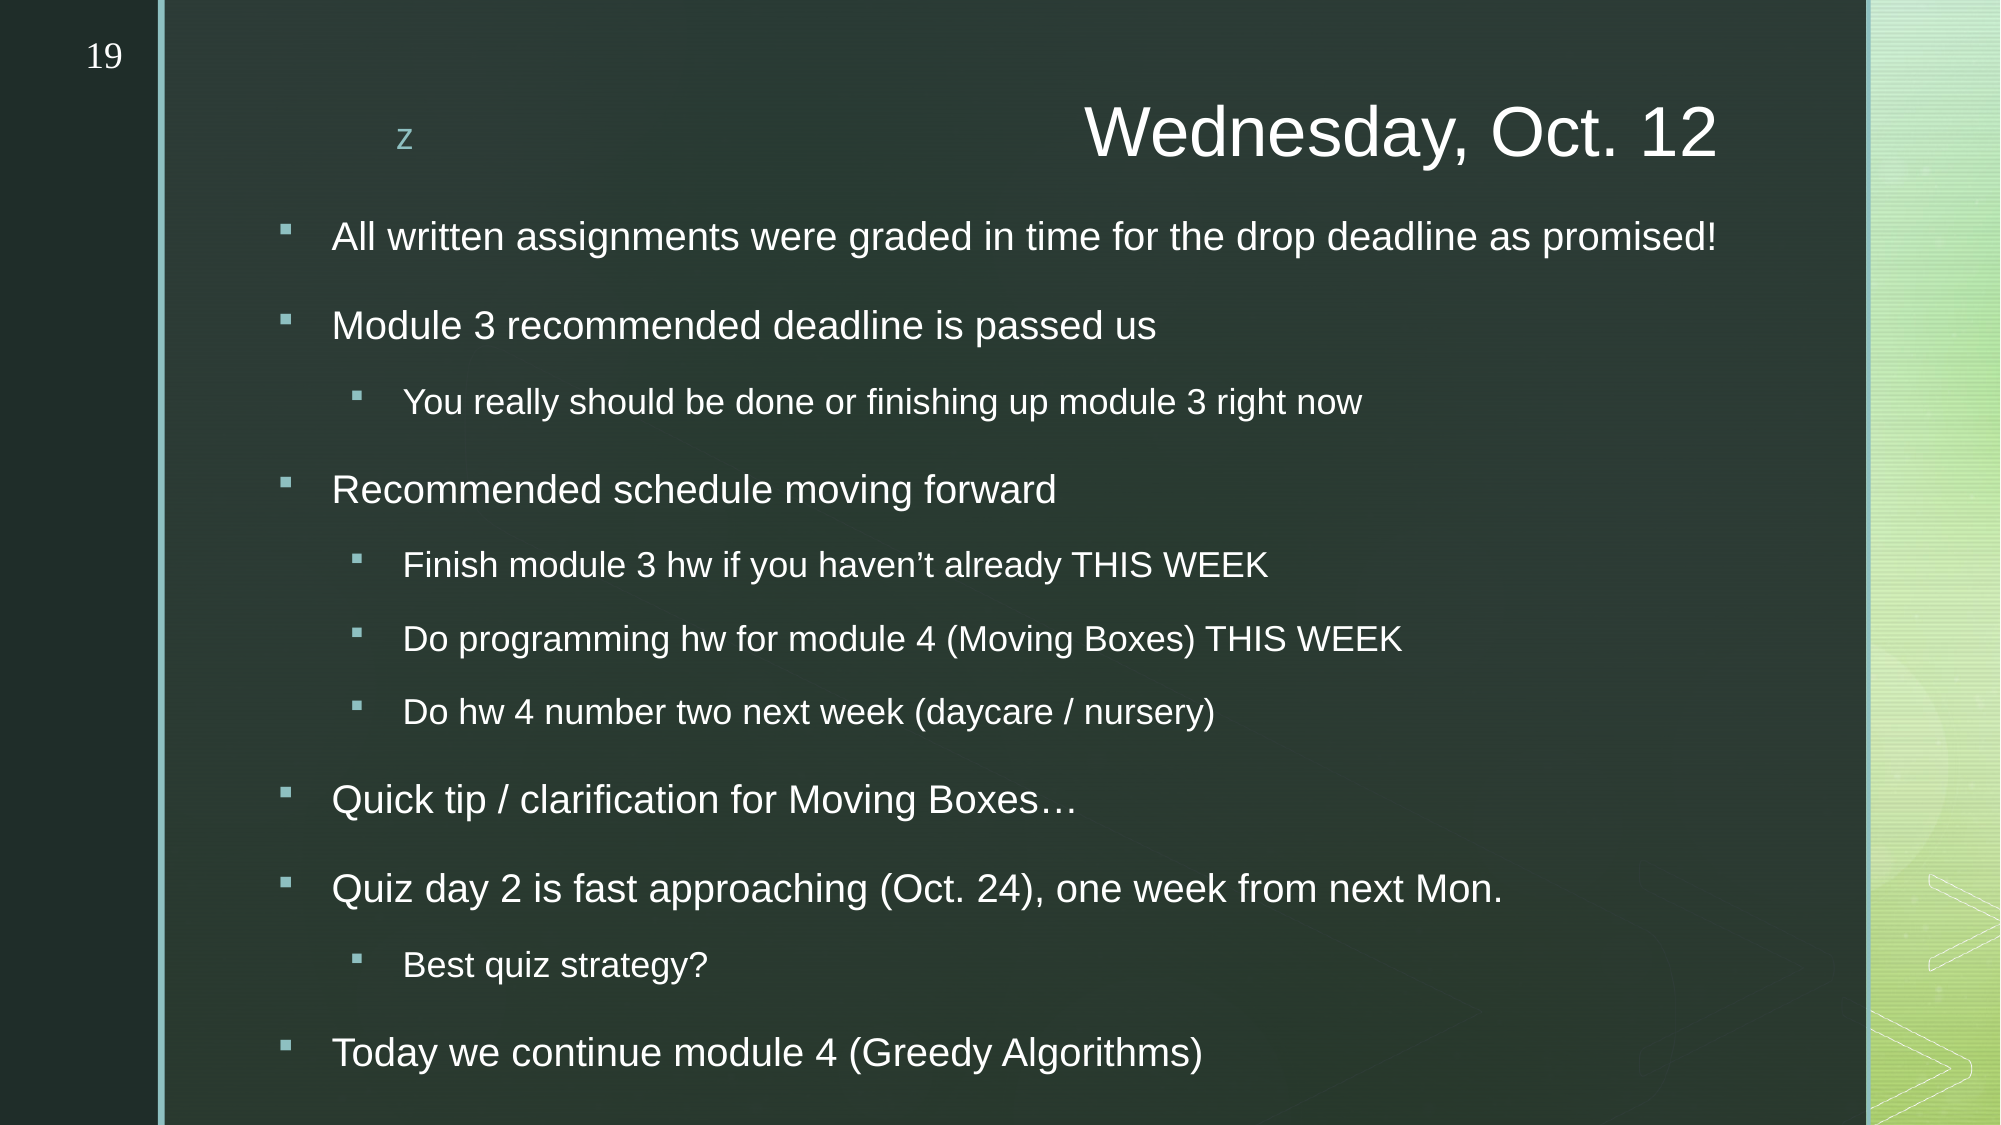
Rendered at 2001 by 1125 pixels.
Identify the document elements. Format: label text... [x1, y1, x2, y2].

title Wednesday, Oct. 12 [428, 87, 1734, 174]
list All written assignments were graded in time for the drop deadline as promised! Module 3 recommended deadline is passed us You really should be done or finishing up module 3 right now Recommended schedule moving forward Finish module 3 hw if you haven’t already THIS WEEK Do programming hw for module 4 (Moving Boxes) THIS WEEK Do hw 4 number two next week (daycare / nursery) Quick tip / clarification for Moving Boxes… Quiz day 2 is fast approaching (Oct. 24), one week from next Mon. Best quiz strategy? Today we continue module 4 (Greedy Algorithms) [262, 174, 1750, 1100]
picture [1871, 0, 2001, 1125]
slide_number 19 [25, 26, 131, 80]
